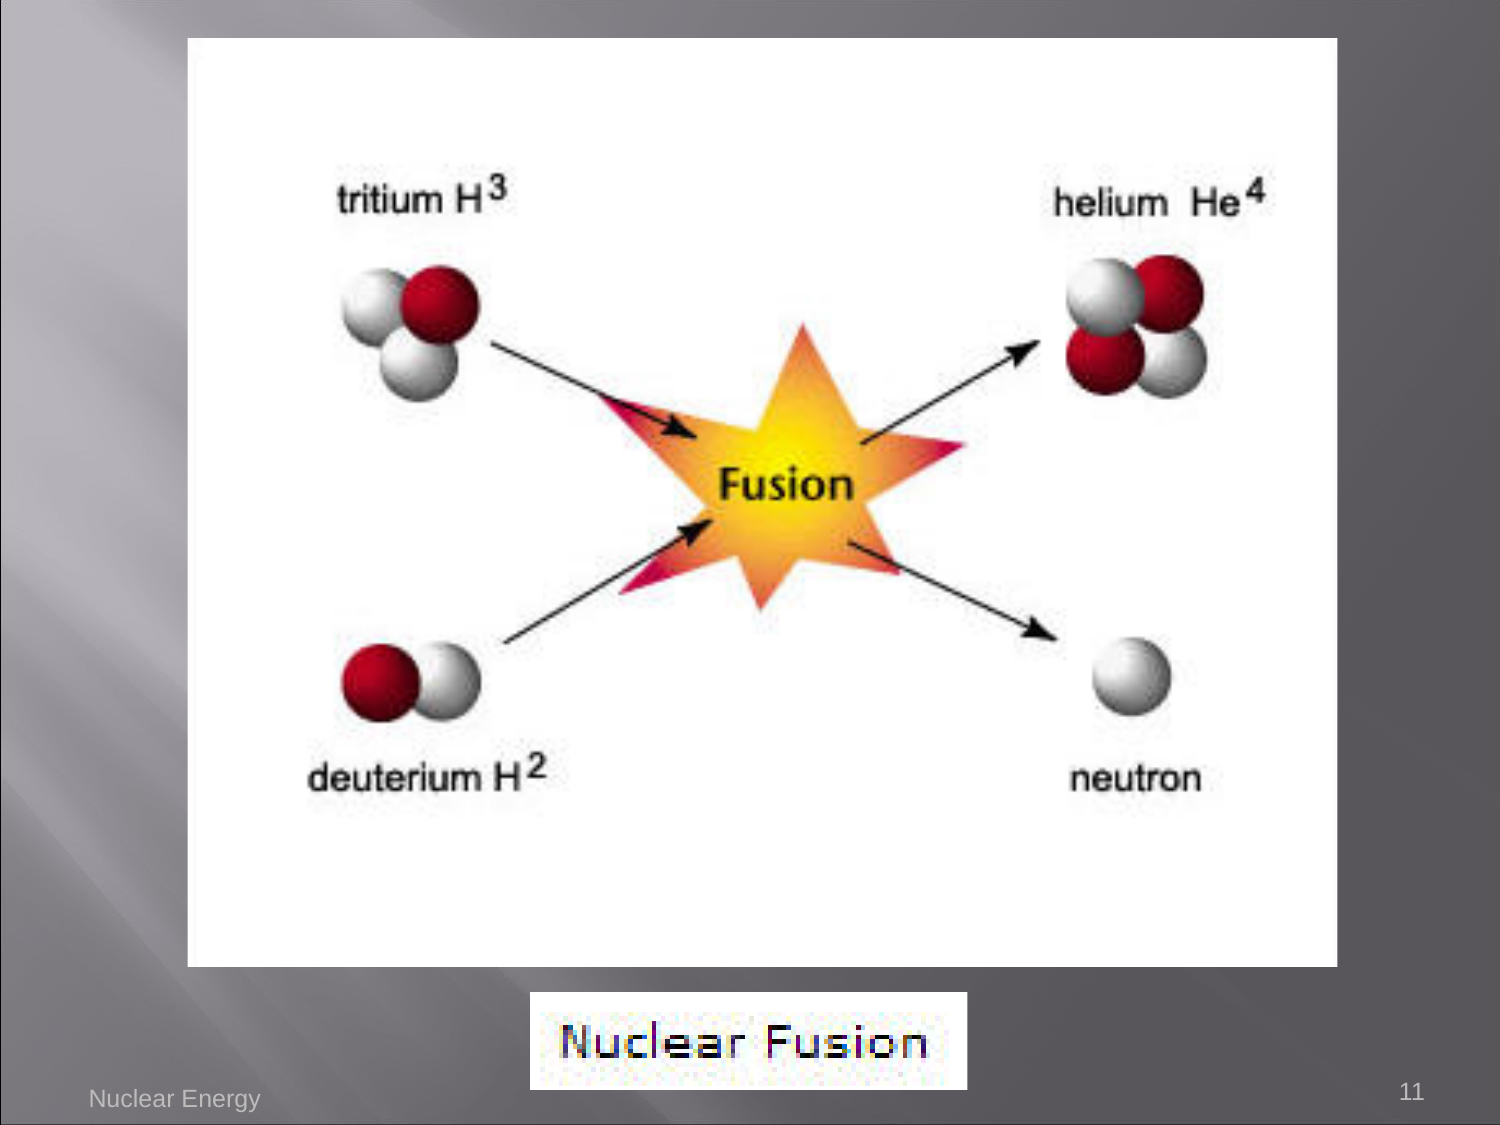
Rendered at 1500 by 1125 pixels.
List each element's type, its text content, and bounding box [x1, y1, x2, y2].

slide_number 11 [1299, 1052, 1425, 1113]
picture [0, 0, 1500, 1125]
footer Nuclear Energy [0, 1060, 350, 1121]
